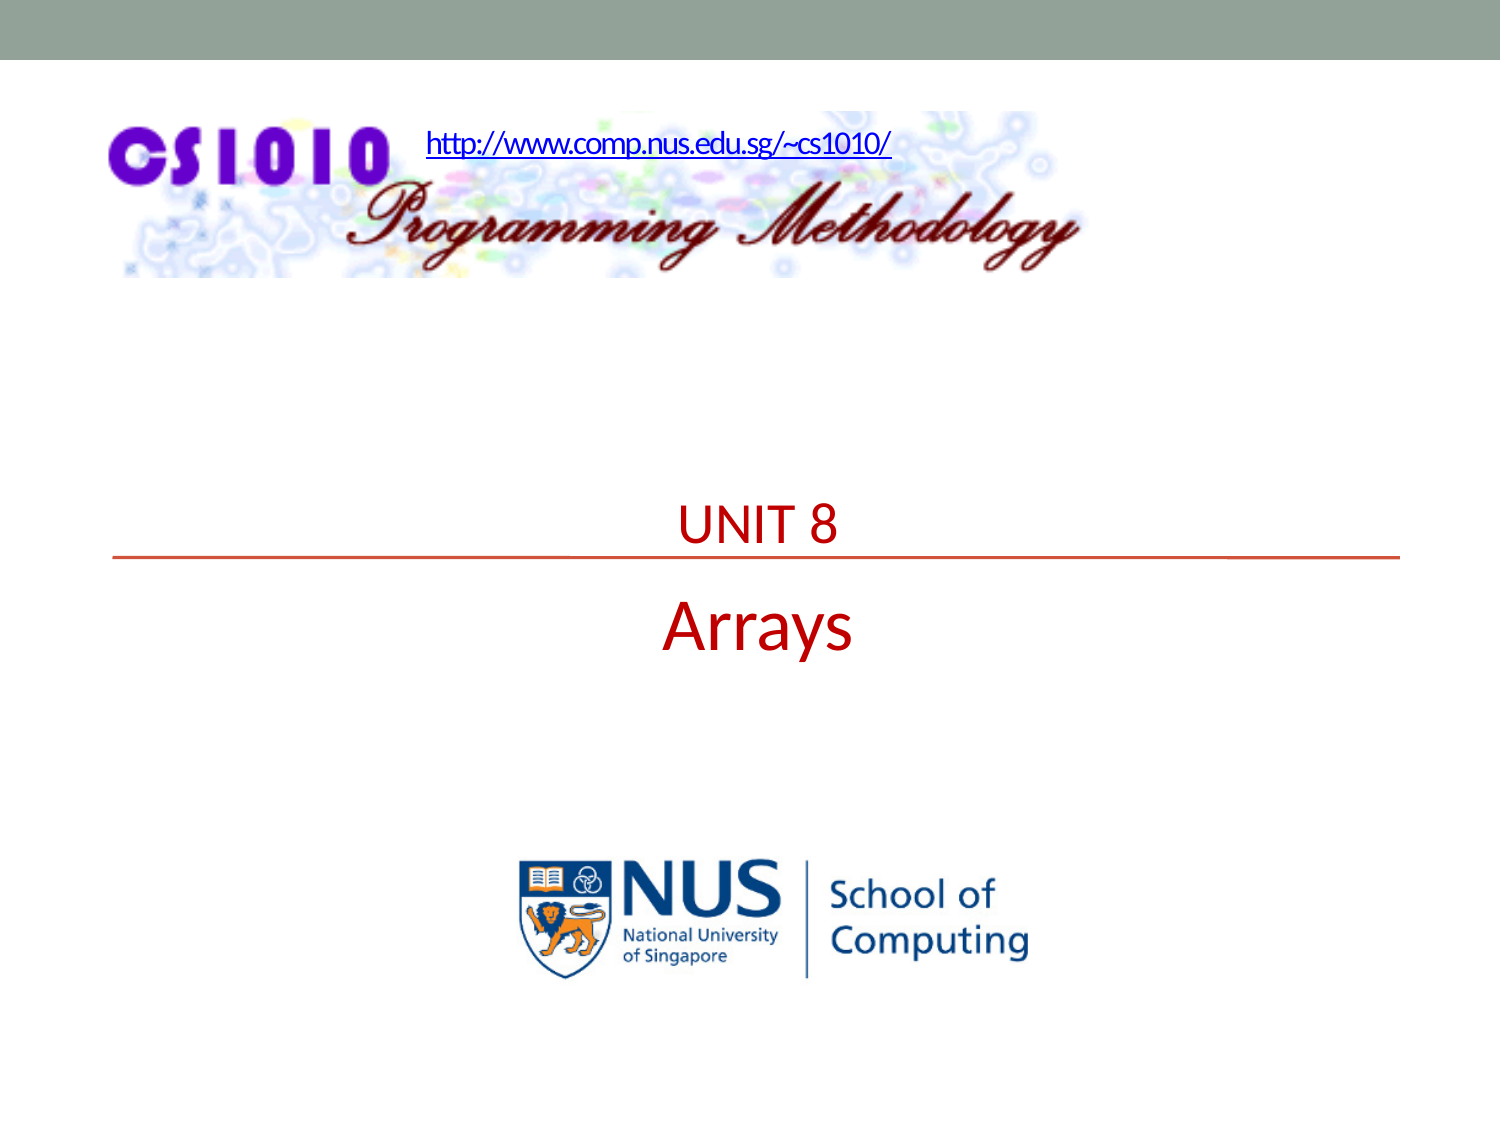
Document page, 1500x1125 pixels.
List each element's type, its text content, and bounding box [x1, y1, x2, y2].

text_box Arrays [173, 567, 1344, 673]
text_box UNIT 8 [576, 477, 941, 563]
picture [88, 110, 1101, 278]
picture [468, 817, 1082, 1019]
